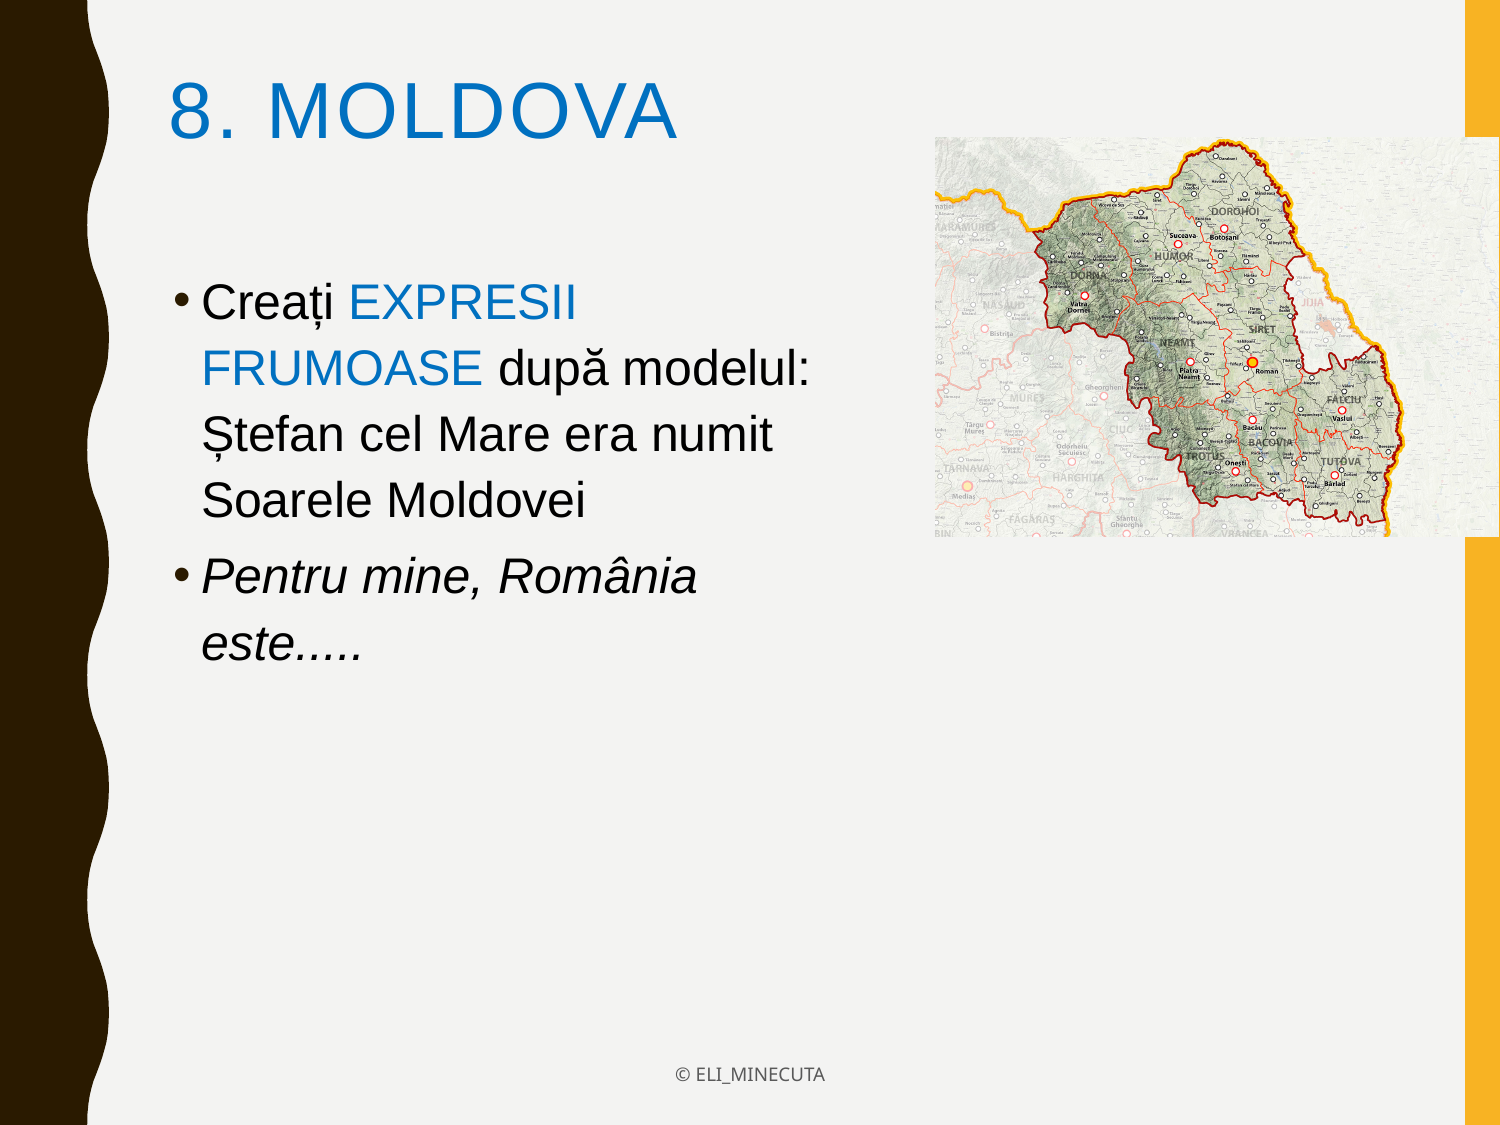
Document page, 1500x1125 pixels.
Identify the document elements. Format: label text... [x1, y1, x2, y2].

footer © ELI_MINECUTA [496, 1045, 1004, 1103]
picture [935, 137, 1499, 537]
list Creați EXPRESII FRUMOASE după modelul: Ștefan cel Mare era numit Soarele Moldovei Pentru mine, România este..... [158, 255, 849, 698]
title 8. MOLDOVA [154, 62, 1407, 308]
